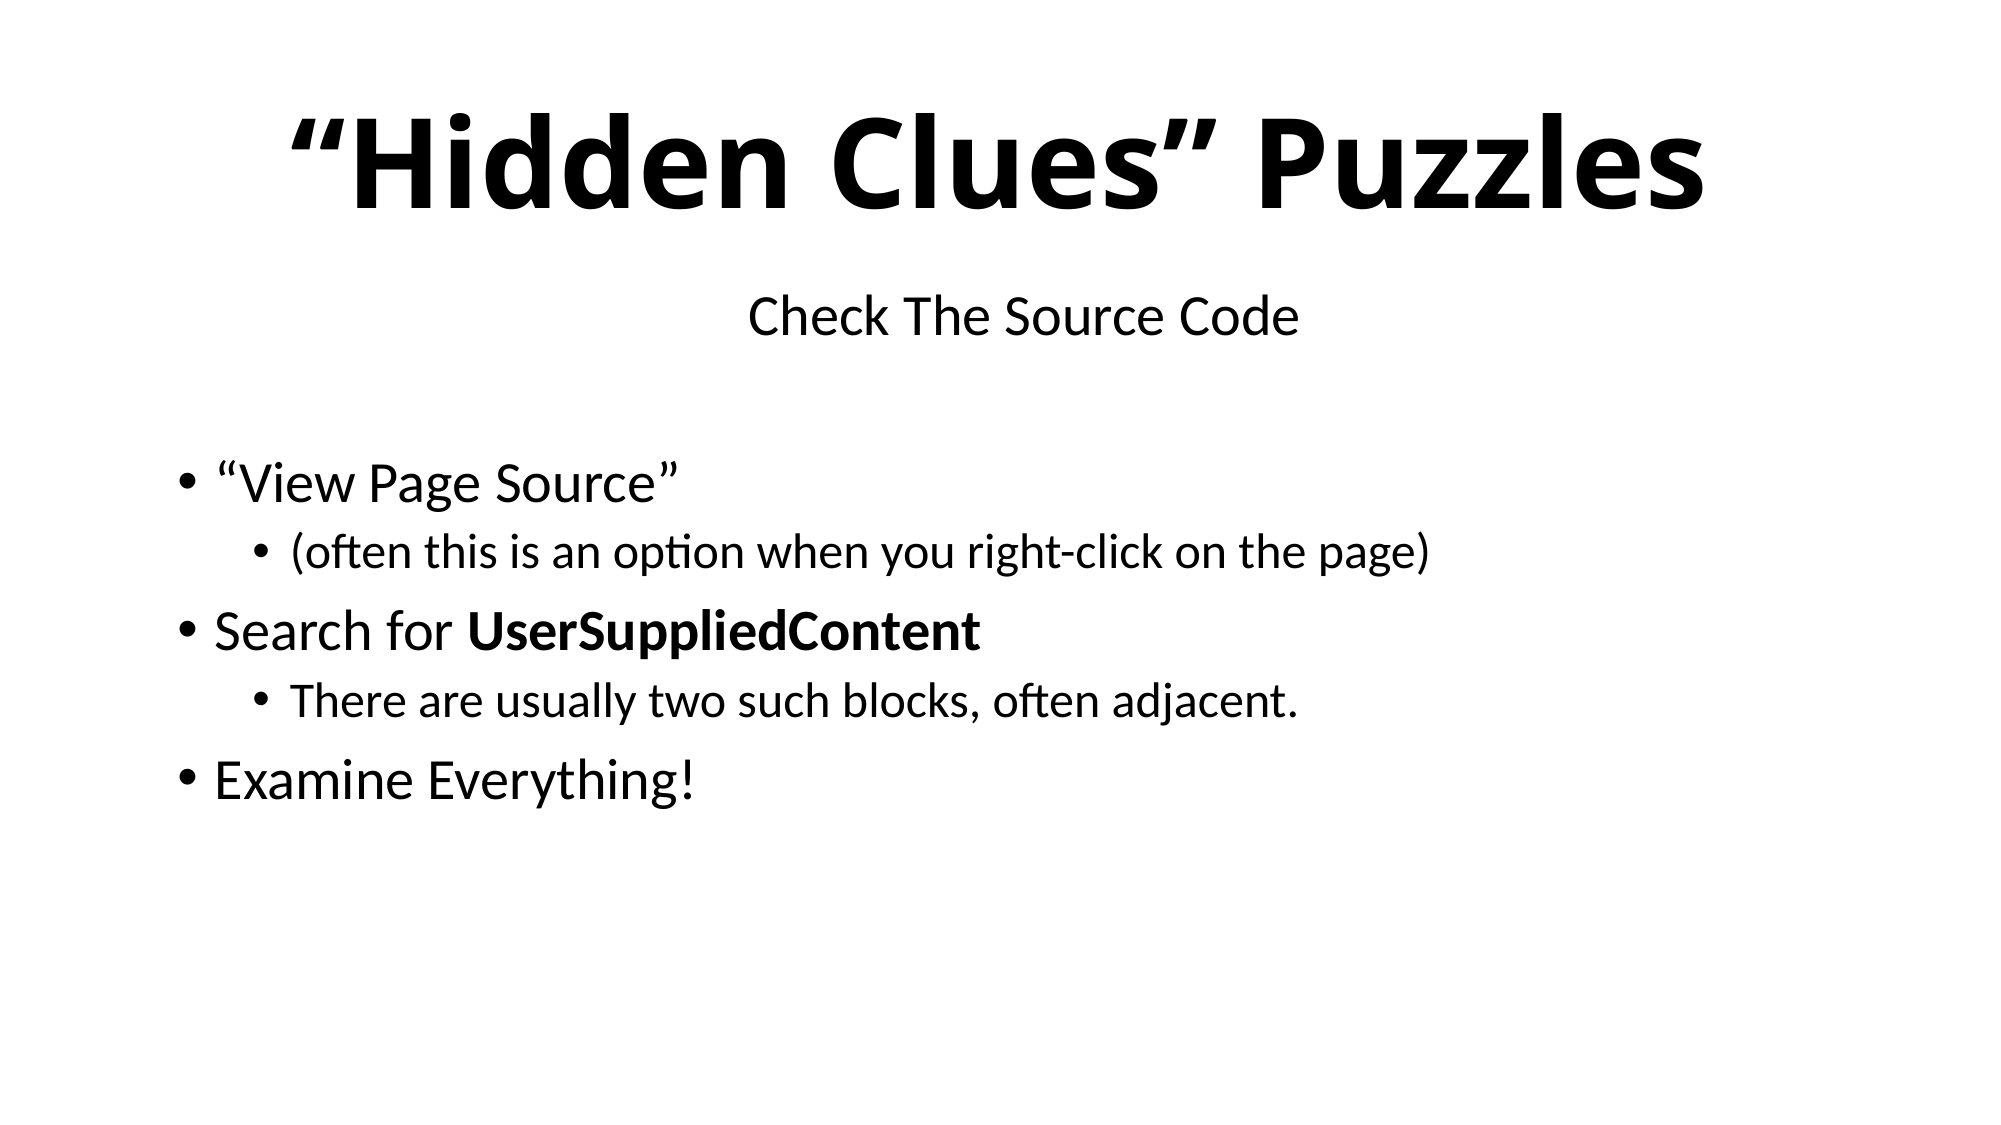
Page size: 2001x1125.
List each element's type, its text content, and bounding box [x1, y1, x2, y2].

list Check The Source Code “View Page Source” (often this is an option when you right-click on the page) Search for UserSuppliedContent There are usually two such blocks, often adjacent. Examine Everything! [162, 277, 1888, 1083]
title “Hidden Clues” Puzzles [137, 59, 1863, 278]
